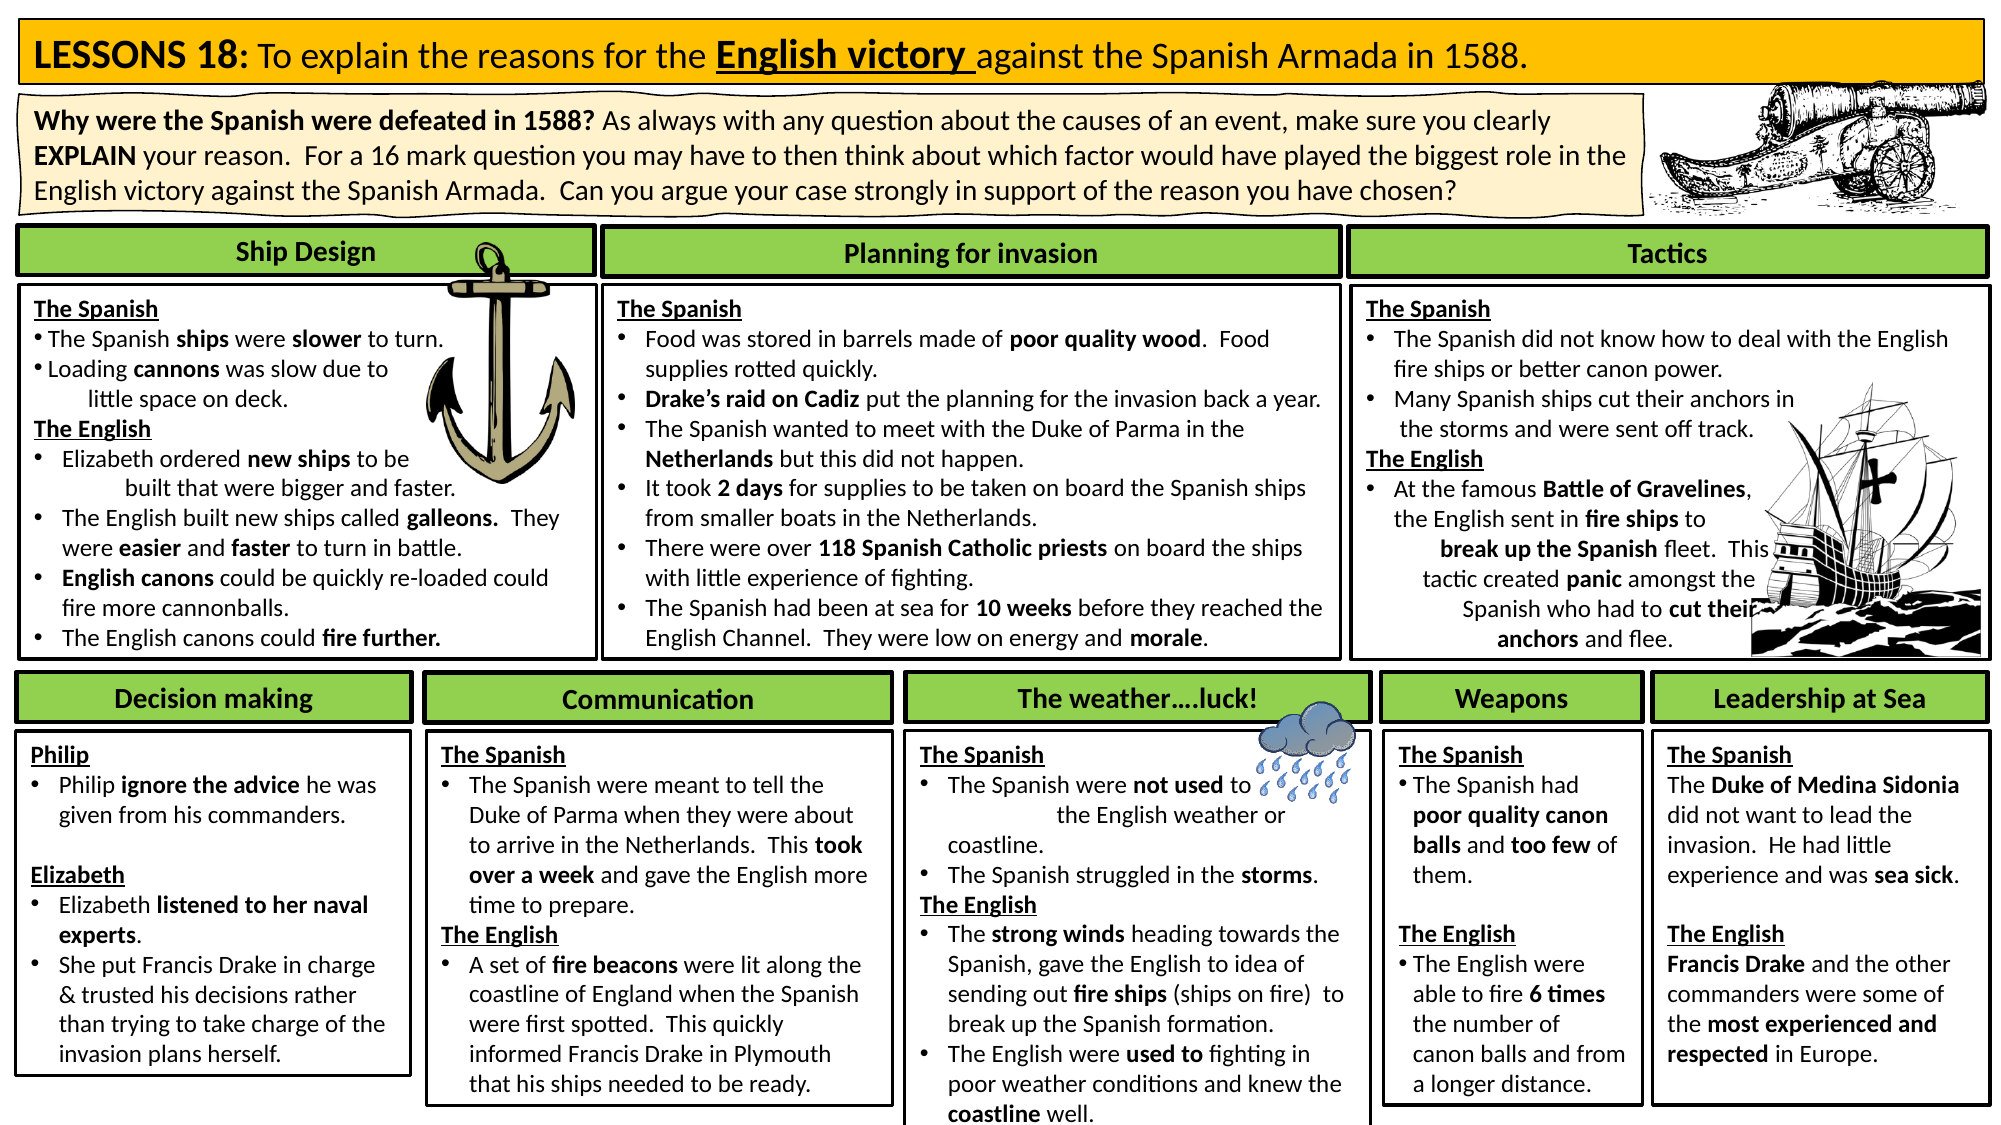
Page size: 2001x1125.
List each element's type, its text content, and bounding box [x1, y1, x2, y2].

text_box The Spanish Food was stored in barrels made of poor quality wood. Food supplies rotted quickly. Drake’s raid on Cadiz put the planning for the invasion back a year. The Spanish wanted to meet with the Duke of Parma in the Netherlands but this did not happen. It took 2 days for supplies to be taken on board the Spanish ships from smaller boats in the Netherlands. There were over 118 Spanish Catholic priests on board the ships with little experience of fighting. The Spanish had been at sea for 10 weeks before they reached the English Channel. They were low on energy and morale. [602, 284, 1341, 660]
text_box LESSONS 18: To explain the reasons for the English victory against the Spanish Armada in 1588. [19, 19, 1985, 84]
text_box The Spanish The Spanish were not used to the English weather or coastline. The Spanish struggled in the storms. The English The strong winds heading towards the Spanish, gave the English to idea of sending out fire ships (ships on fire) to break up the Spanish formation. The English were used to fighting in poor weather conditions and knew the coastline well. [904, 730, 1371, 1125]
text_box Decision making [16, 672, 412, 723]
picture [425, 242, 575, 484]
text_box Why were the Spanish were defeated in 1588? As always with any question about the causes of an event, make sure you clearly EXPLAIN your reason. For a 16 mark question you may have to then think about which factor would have played the biggest role in the English victory against the Spanish Armada. Can you argue your case strongly in support of the reason you have chosen? [17, 91, 1643, 218]
text_box Leadership at Sea [1652, 672, 1988, 723]
text_box The Spanish The Spanish ships were slower to turn. Loading cannons was slow due to little space on deck. The English Elizabeth ordered new ships to be built that were bigger and faster. The English built new ships called galleons. They were easier and faster to turn in battle. English canons could be quickly re-loaded could fire more cannonballs. The English canons could fire further. [18, 284, 597, 660]
text_box The Spanish The Spanish had poor quality canon balls and too few of them. The English The English were able to fire 6 times the number of canon balls and from a longer distance. [1383, 730, 1643, 1106]
text_box Communication [424, 672, 893, 723]
text_box Tactics [1348, 226, 1988, 277]
text_box Planning for invasion [602, 226, 1341, 277]
text_box The Spanish The Spanish did not know how to deal with the English fire ships or better canon power. Many Spanish ships cut their anchors in the storms and were sent off track. The English At the famous Battle of Gravelines, the English sent in fire ships to break up the Spanish fleet. This tactic created panic amongst the Spanish who had to cut their anchors and flee. [1350, 285, 1991, 660]
picture [1751, 381, 1982, 657]
text_box The weather….luck! [905, 672, 1371, 723]
picture [1648, 80, 1987, 217]
picture [1252, 697, 1359, 807]
text_box Ship Design [17, 225, 595, 276]
text_box The Spanish The Duke of Medina Sidonia did not want to lead the invasion. He had little experience and was sea sick. The English Francis Drake and the other commanders were some of the most experienced and respected in Europe. [1652, 730, 1990, 1106]
text_box Philip Philip ignore the advice he was given from his commanders. Elizabeth Elizabeth listened to her naval experts. She put Francis Drake in charge & trusted his decisions rather than trying to take charge of the invasion plans herself. [15, 731, 411, 1076]
text_box The Spanish The Spanish were meant to tell the Duke of Parma when they were about to arrive in the Netherlands. This took over a week and gave the English more time to prepare. The English A set of fire beacons were lit along the coastline of England when the Spanish were first spotted. This quickly informed Francis Drake in Plymouth that his ships needed to be ready. [426, 730, 893, 1106]
text_box Weapons [1380, 672, 1643, 723]
